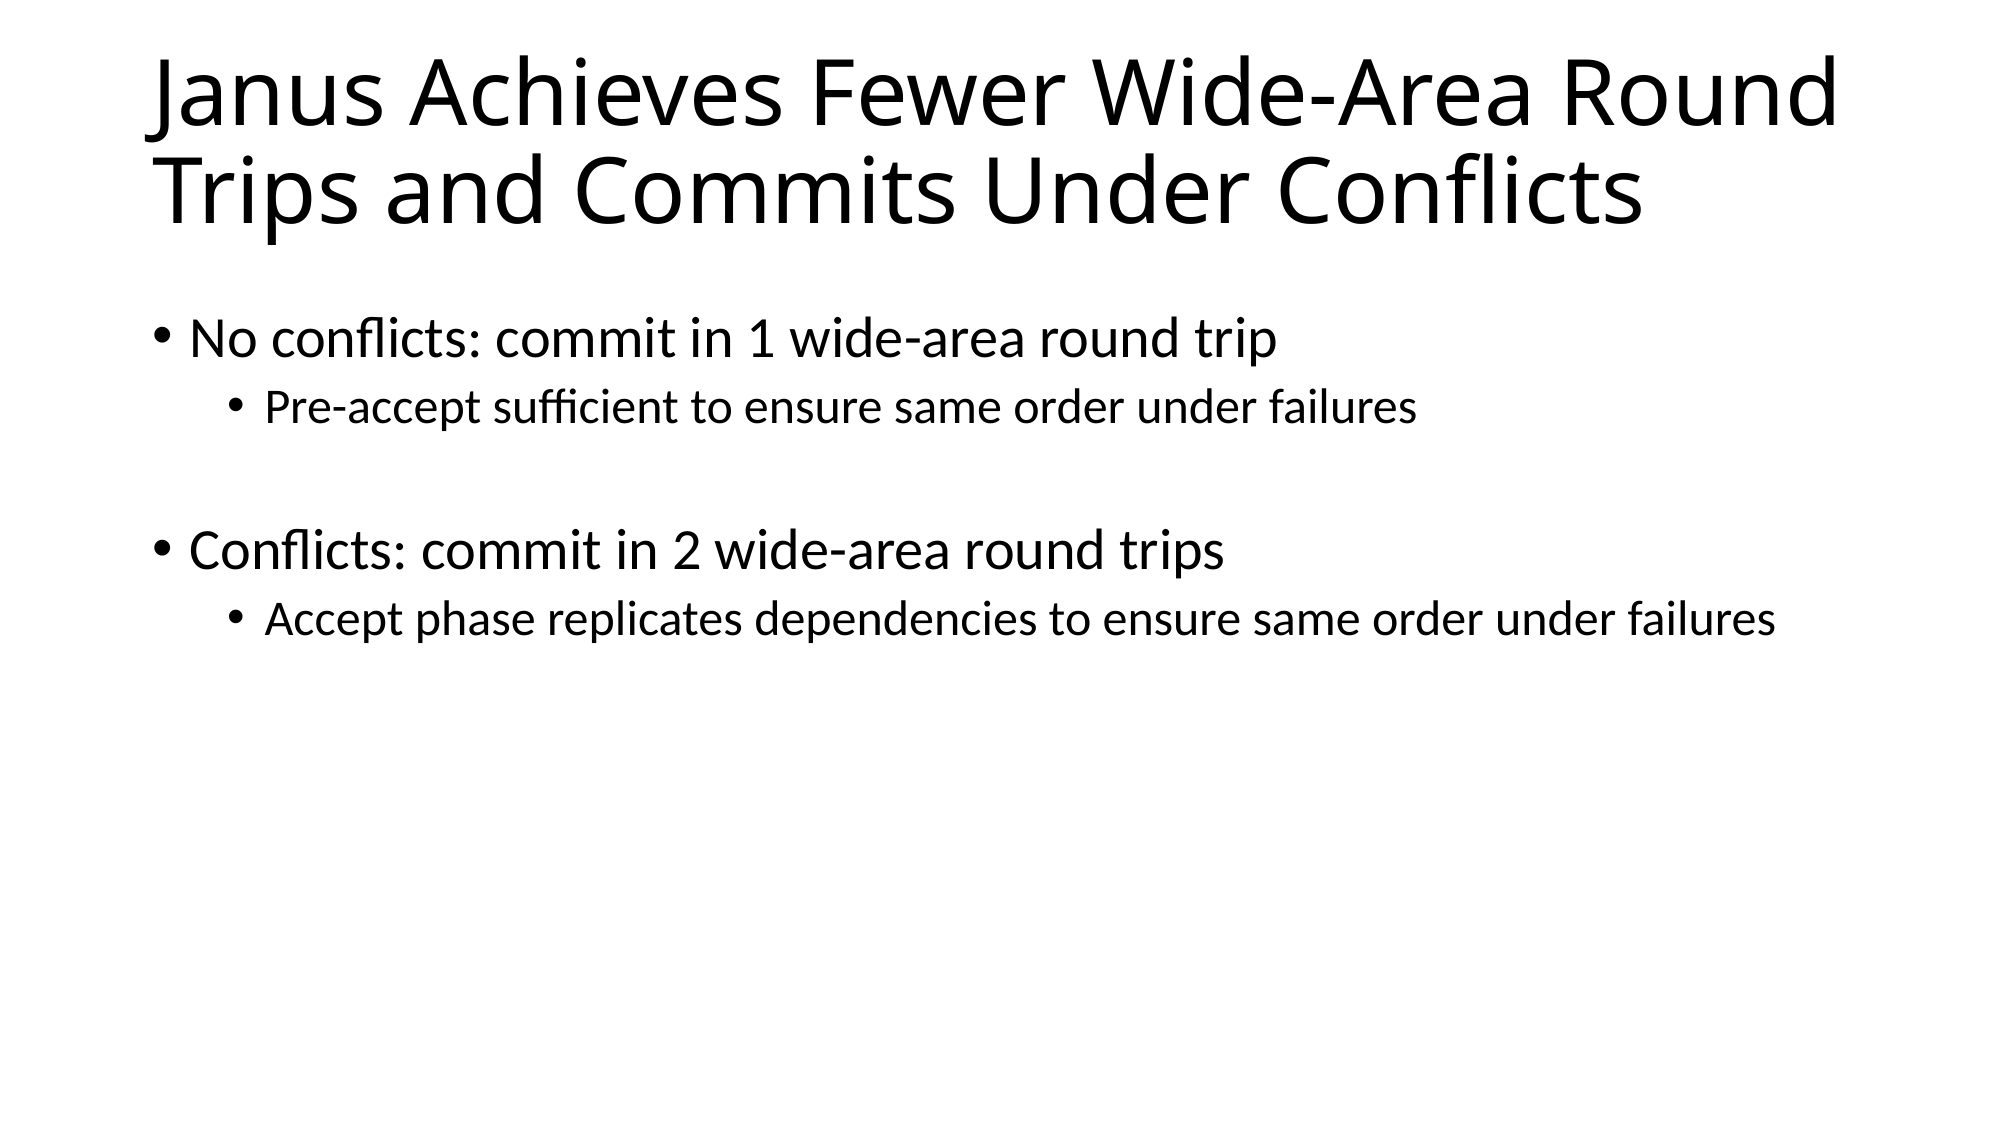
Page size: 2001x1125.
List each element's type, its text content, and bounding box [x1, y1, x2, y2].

title Janus Achieves Fewer Wide-Area Round Trips and Commits Under Conflicts [137, 36, 1863, 254]
text_box No conflicts: commit in 1 wide-area round trip Pre-accept sufficient to ensure same order under failures Conflicts: commit in 2 wide-area round trips Accept phase replicates dependencies to ensure same order under failures [137, 299, 1863, 1014]
